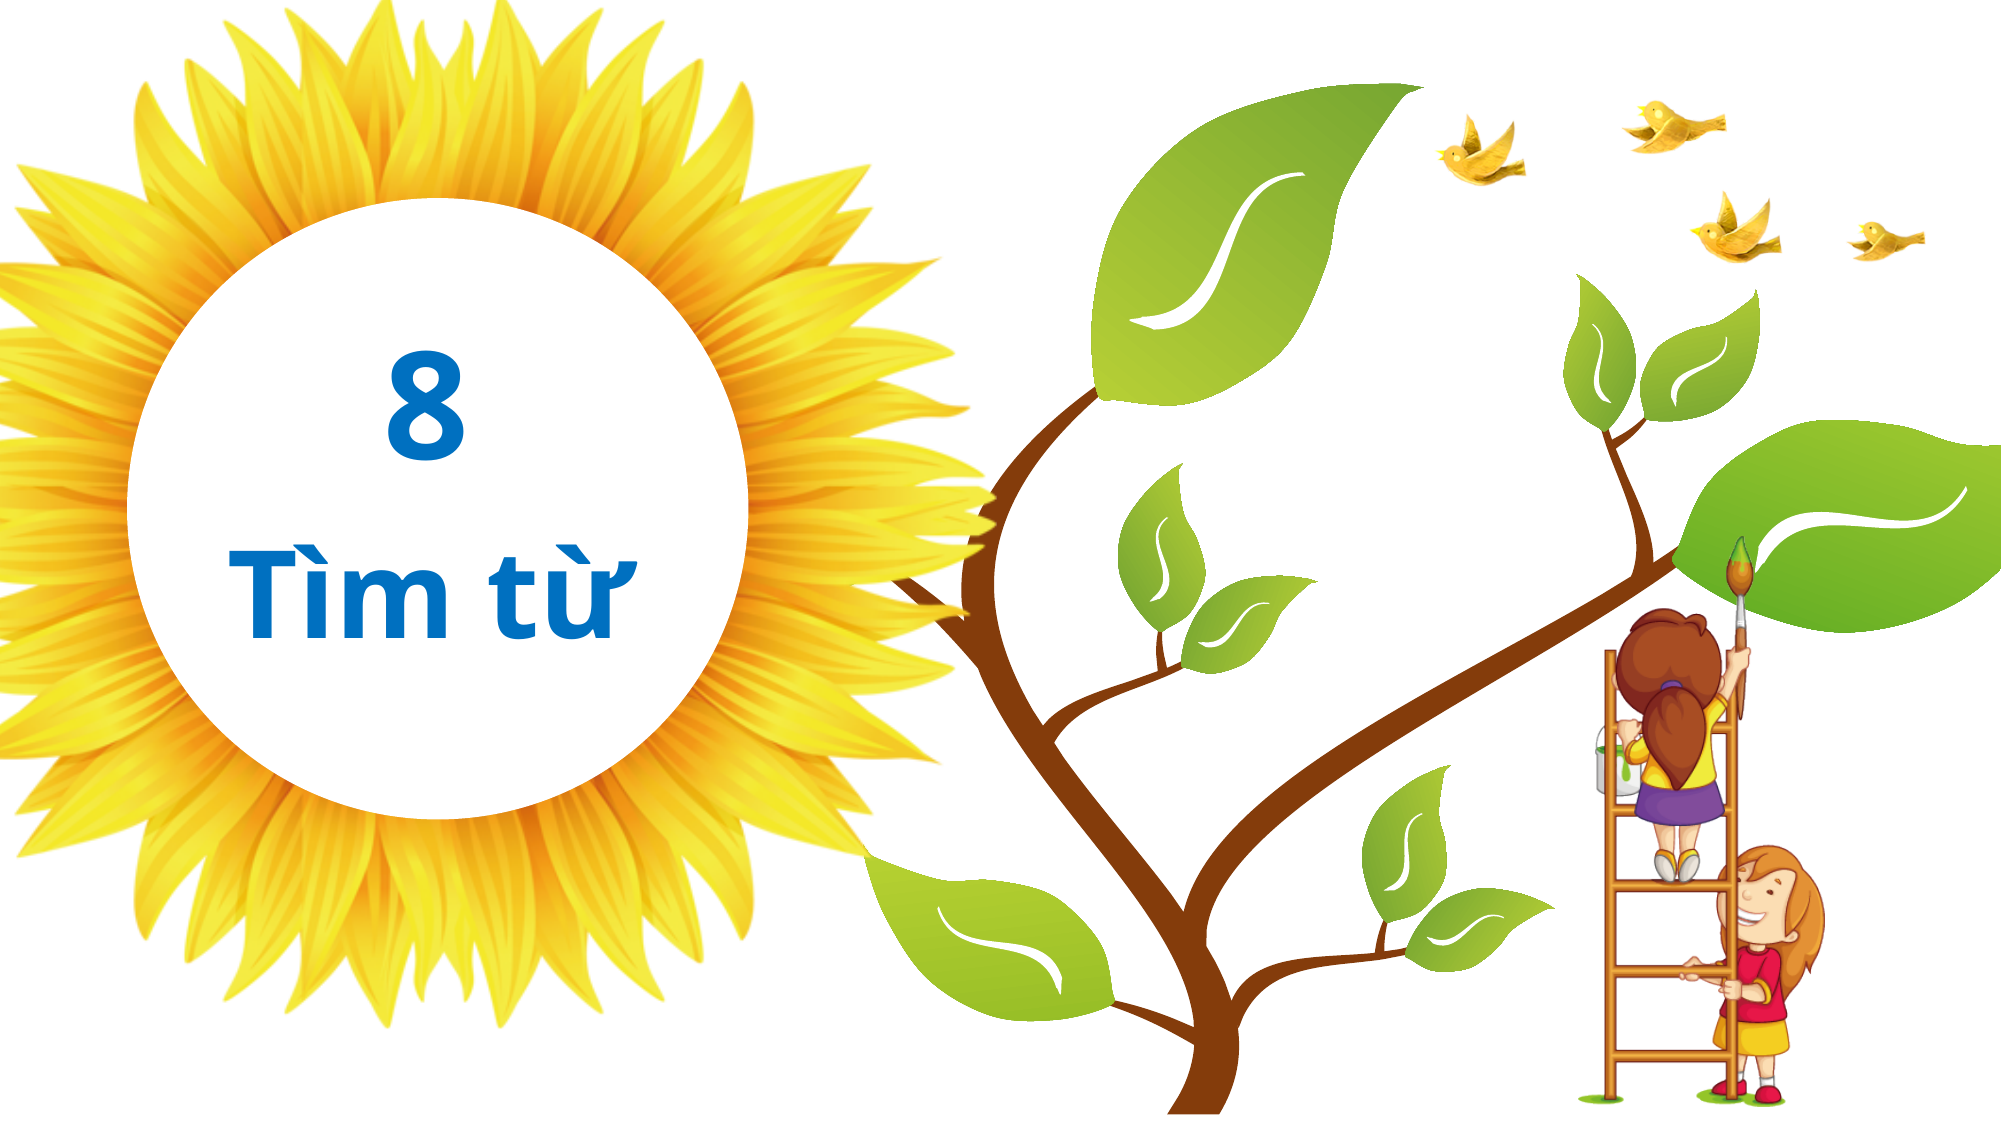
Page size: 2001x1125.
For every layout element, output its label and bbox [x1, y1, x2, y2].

text_box [1010, 859, 1130, 1004]
text_box [1557, 271, 1634, 431]
text_box [1137, 7, 1368, 454]
text_box [1366, 756, 1460, 926]
text_box [1600, 415, 1652, 536]
text_box [1400, 889, 1557, 966]
text_box [1167, 581, 1327, 658]
text_box [1010, 385, 1099, 513]
text_box [0, 0, 1010, 1035]
picture [1433, 99, 1926, 265]
picture [1577, 536, 1825, 1107]
text_box [1669, 391, 2000, 622]
text_box [1659, 273, 1753, 442]
text_box [1119, 462, 1212, 631]
text_box [1010, 607, 1577, 1116]
